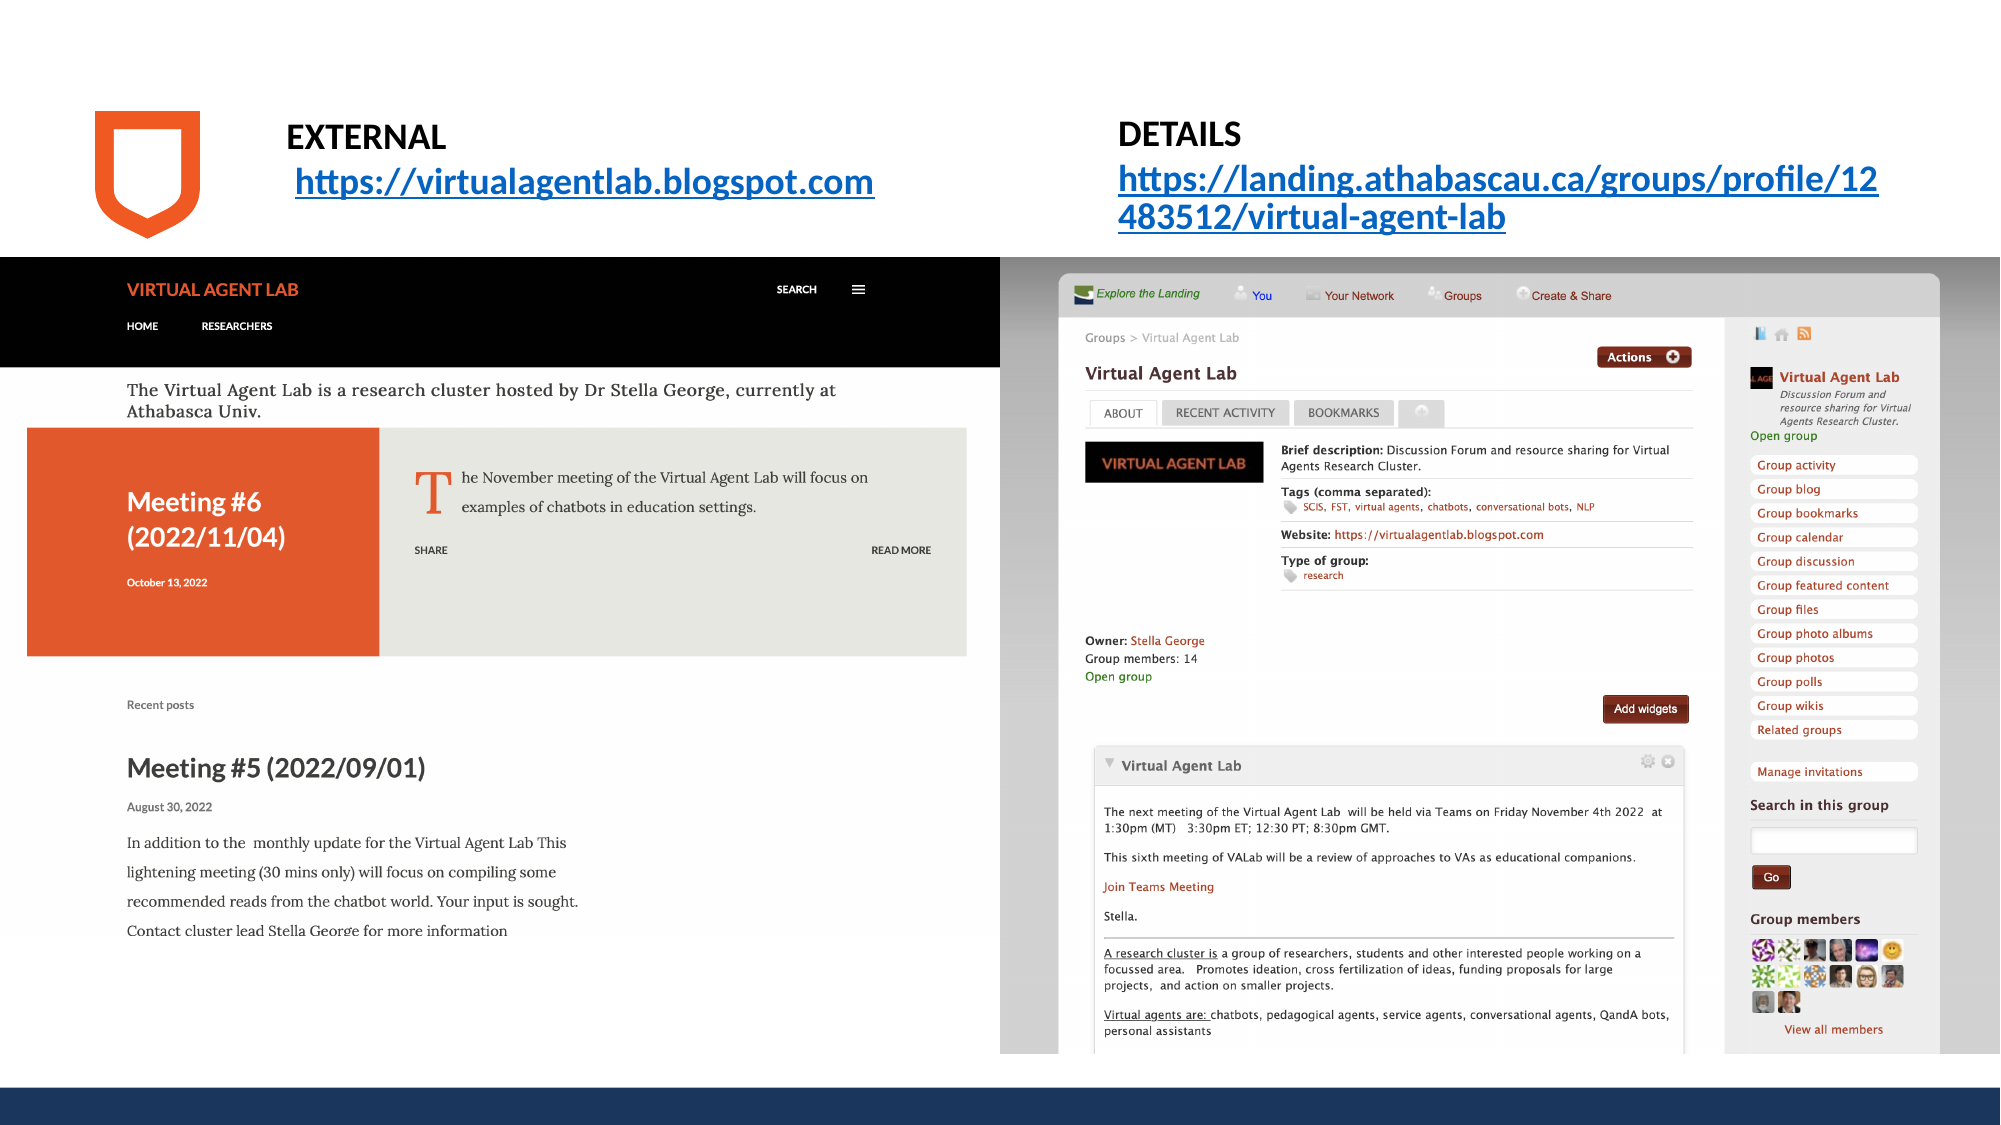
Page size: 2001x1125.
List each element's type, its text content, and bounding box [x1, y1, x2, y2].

picture [95, 111, 200, 239]
text_box DETAILS https://landing.athabascau.ca/groups/profile/12483512/virtual-agent-lab [1103, 57, 1909, 252]
text_box EXTERNAL https://virtualagentlab.blogspot.com [271, 104, 890, 254]
picture [0, 257, 2000, 1054]
